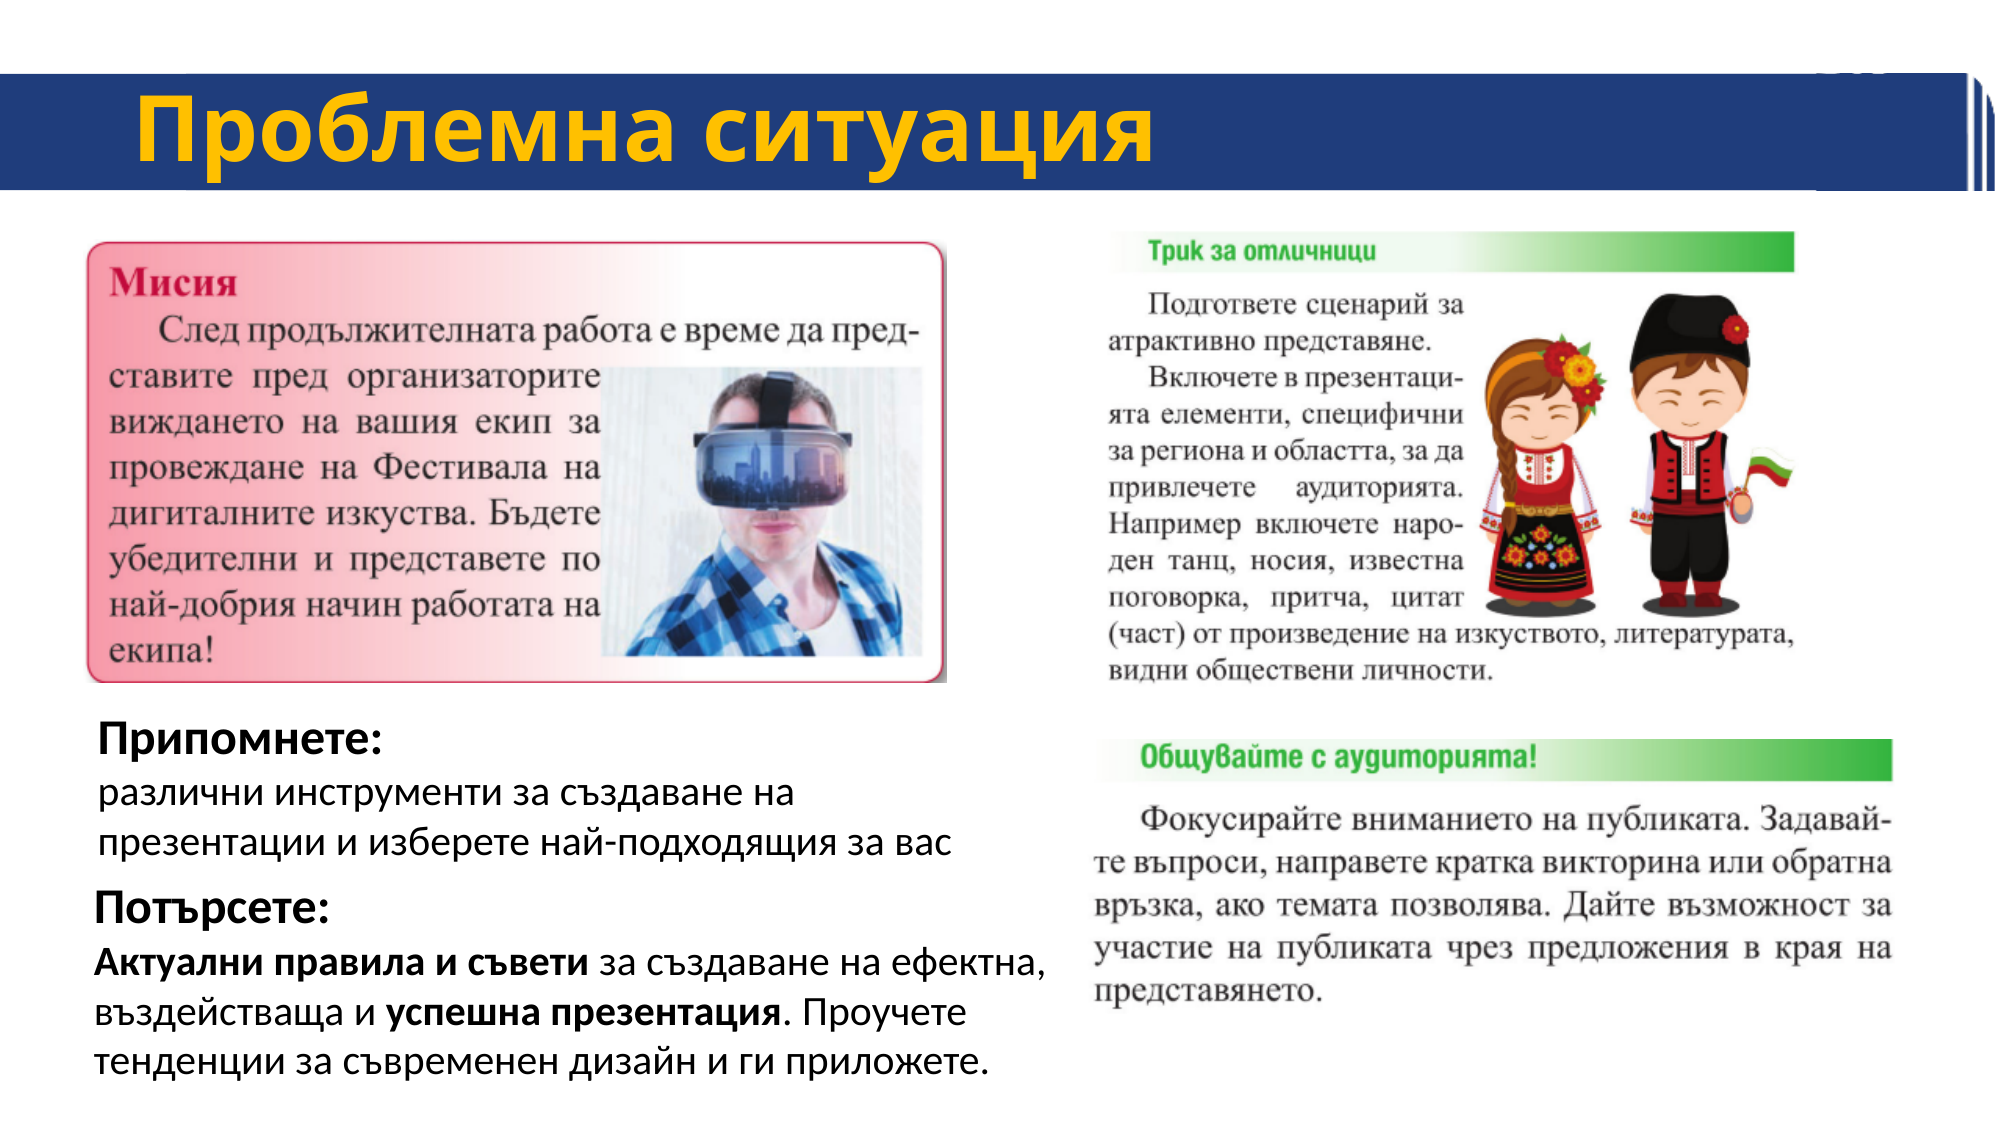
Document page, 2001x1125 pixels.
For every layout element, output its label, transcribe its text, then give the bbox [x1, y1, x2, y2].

picture [1962, 73, 1995, 191]
picture [1089, 230, 1799, 690]
text_box Потърсете: Актуални правила и съвети за създаване на ефектна, въздействаща и успешна презентация. Проучете тенденции за съвременен дизайн и ги приложете. [78, 865, 1073, 1091]
text_box Припомнете: различни инстру­менти за създаване на презентации и изберете най-подходящия за вас [82, 696, 981, 865]
title Проблемна ситуация [0, 73, 1962, 191]
picture [1083, 739, 1898, 1017]
picture [83, 239, 947, 683]
